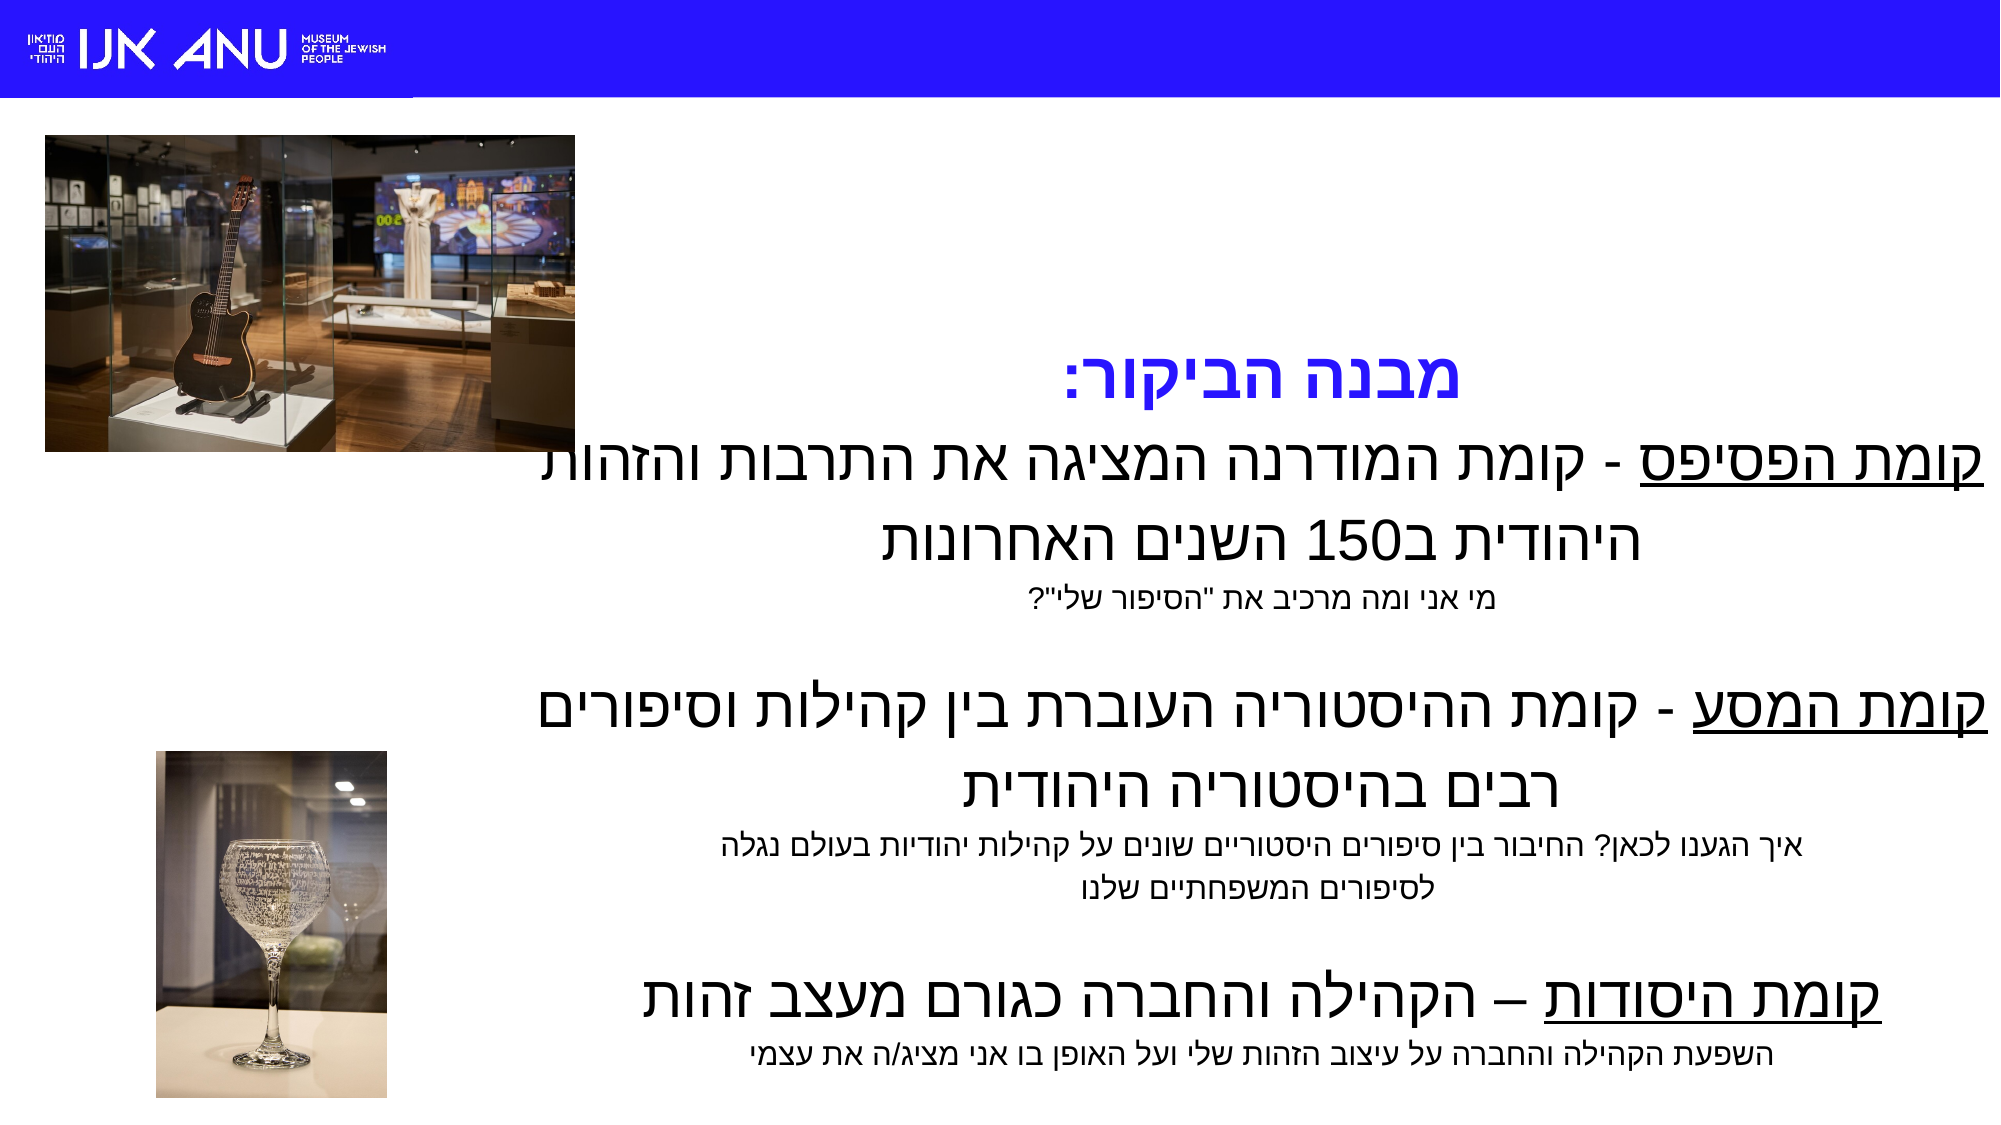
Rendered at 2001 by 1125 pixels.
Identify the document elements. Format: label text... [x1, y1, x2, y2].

picture [0, 0, 413, 98]
title מבנה הביקור: קומת הפסיפס - קומת המודרנה המציגה את התרבות והזהות היהודית ב150 השנים האחרונות מי אני ומה מרכיב את "הסיפור שלי"? קומת המסע - קומת ההיסטוריה העוברת בין קהילות וסיפורים רבים בהיסטוריה היהודית איך הגענו לכאן? החיבור בין סיפורים היסטוריים שונים על קהילות יהודיות בעולם נגלה לסיפורים המשפחתיים שלנו קומת היסודות – הקהילה והחברה כגורם מעצב זהות השפעת הקהילה והחברה על עיצוב הזהות שלי ועל האופן בו אני מציג/ה את עצמי [512, 687, 2000, 1080]
picture [45, 134, 575, 452]
picture [155, 751, 387, 1098]
